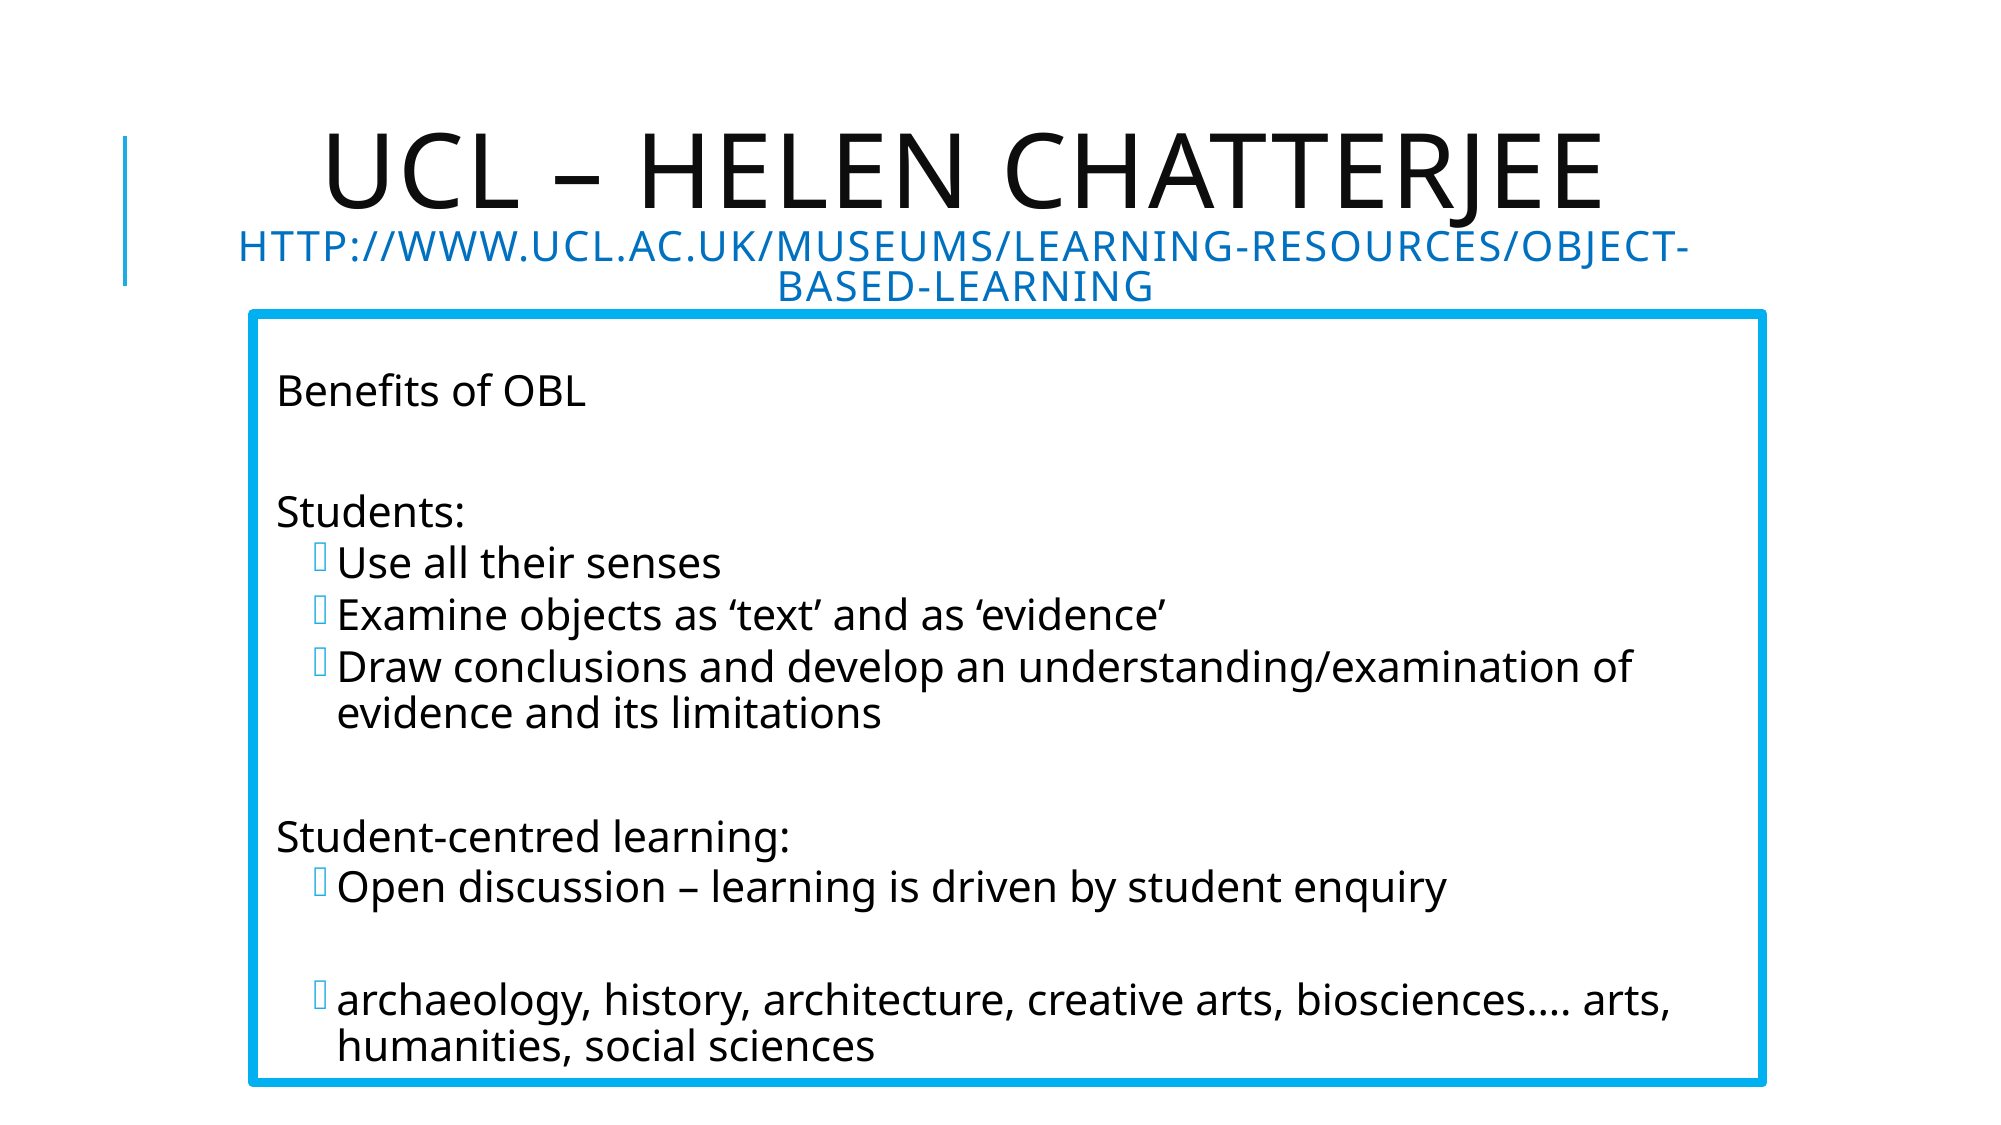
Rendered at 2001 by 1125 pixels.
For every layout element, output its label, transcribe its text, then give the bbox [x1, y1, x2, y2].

list Benefits of OBL Students: Use all their senses Examine objects as ‘text’ and as ‘evidence’ Draw conclusions and develop an understanding/examination of evidence and its limitations Student-centred learning: Open discussion – learning is driven by student enquiry archaeology, history, architecture, creative arts, biosciences…. arts, humanities, social sciences [253, 314, 1763, 1083]
title UCL – Helen Chatterjee http://www.ucl.ac.uk/museums/learning-resources/object-based-learning [168, 96, 1763, 342]
